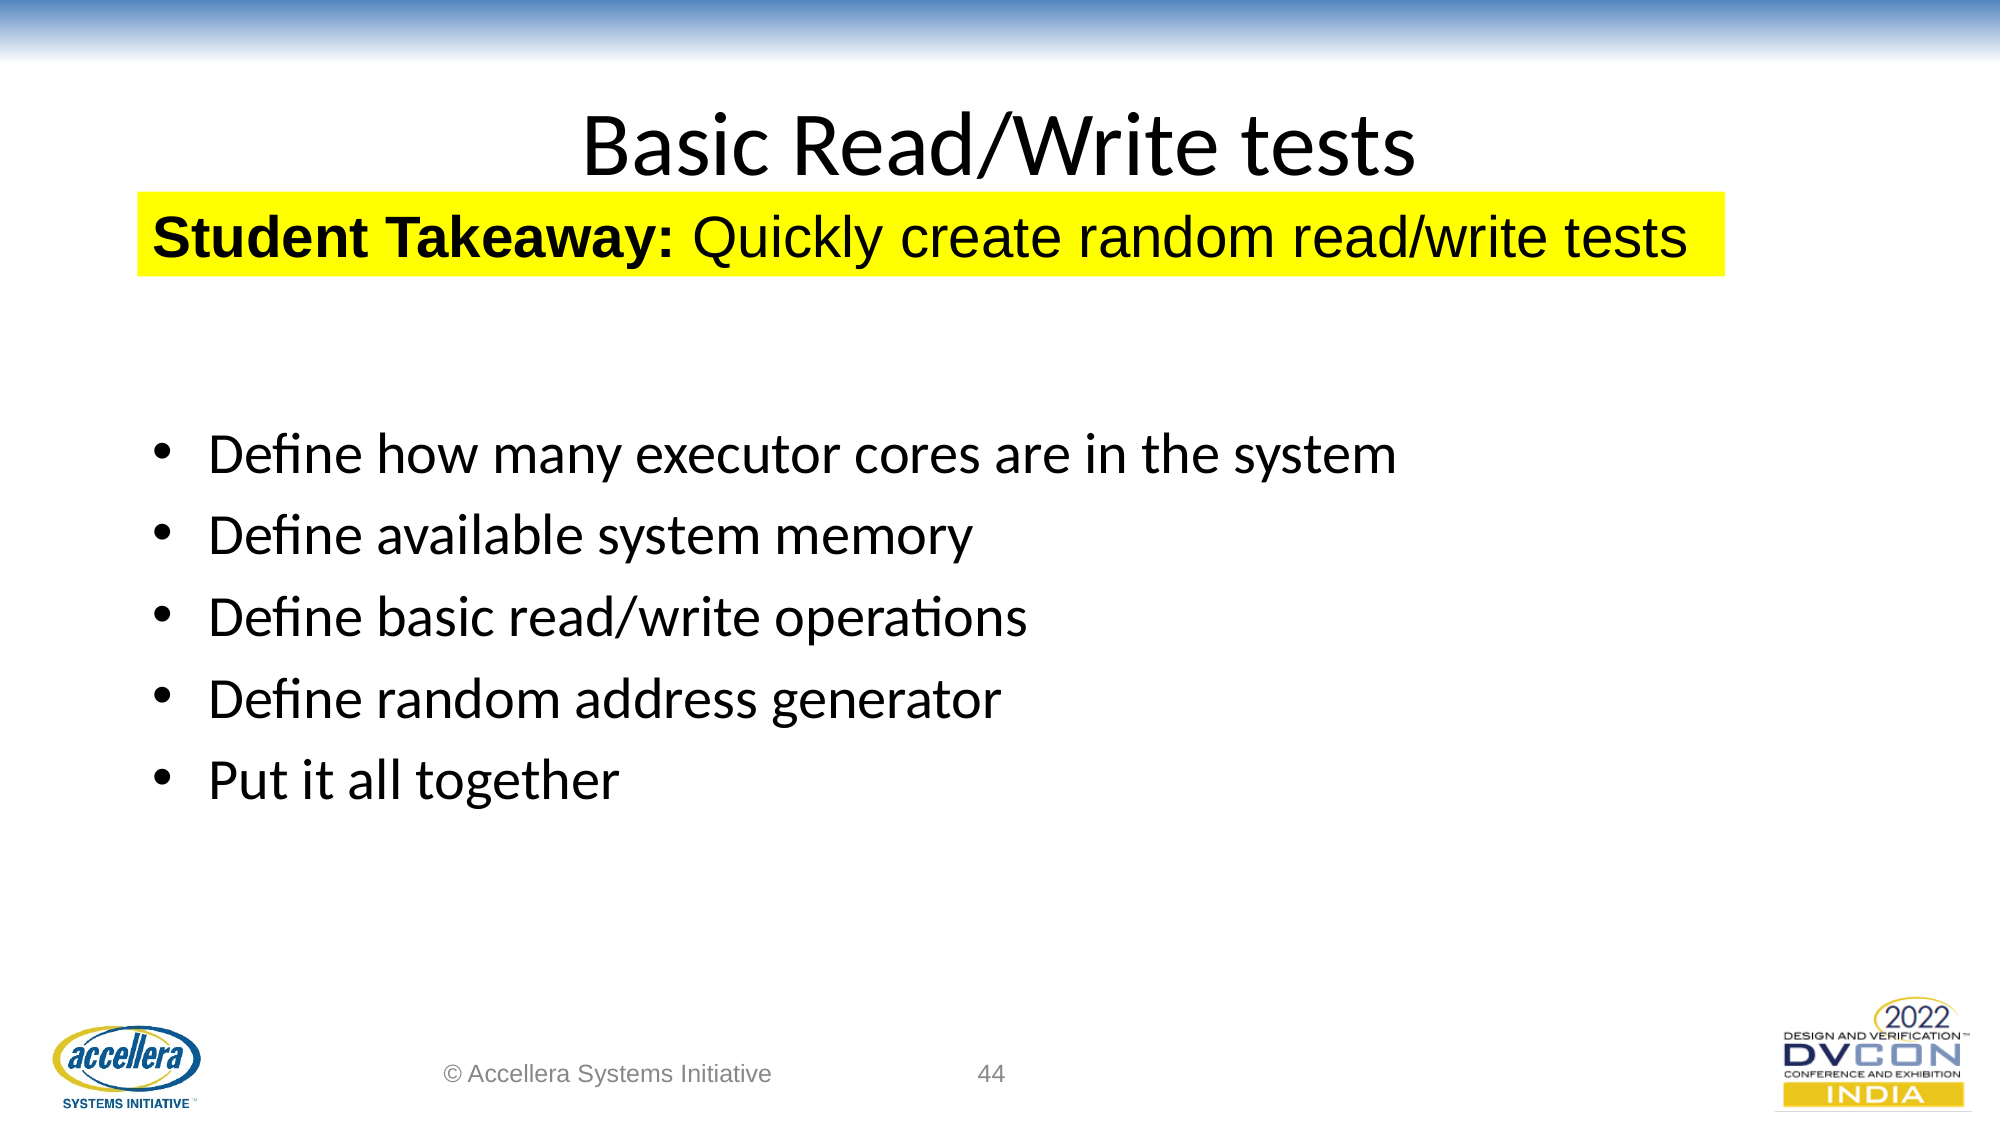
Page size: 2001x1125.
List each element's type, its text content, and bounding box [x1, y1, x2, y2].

slide_number ‹#› [800, 1042, 1184, 1103]
picture [48, 1021, 204, 1112]
footer © Accellera Systems Initiative [366, 1042, 800, 1103]
text_box Student Takeaway: Quickly create random read/write tests [137, 191, 1725, 277]
picture [1775, 987, 1972, 1113]
list Define how many executor cores are in the system Define available system memory Define basic read/write operations Define random address generator Put it all together [137, 407, 1863, 904]
title Basic Read/Write tests [99, 45, 1900, 233]
